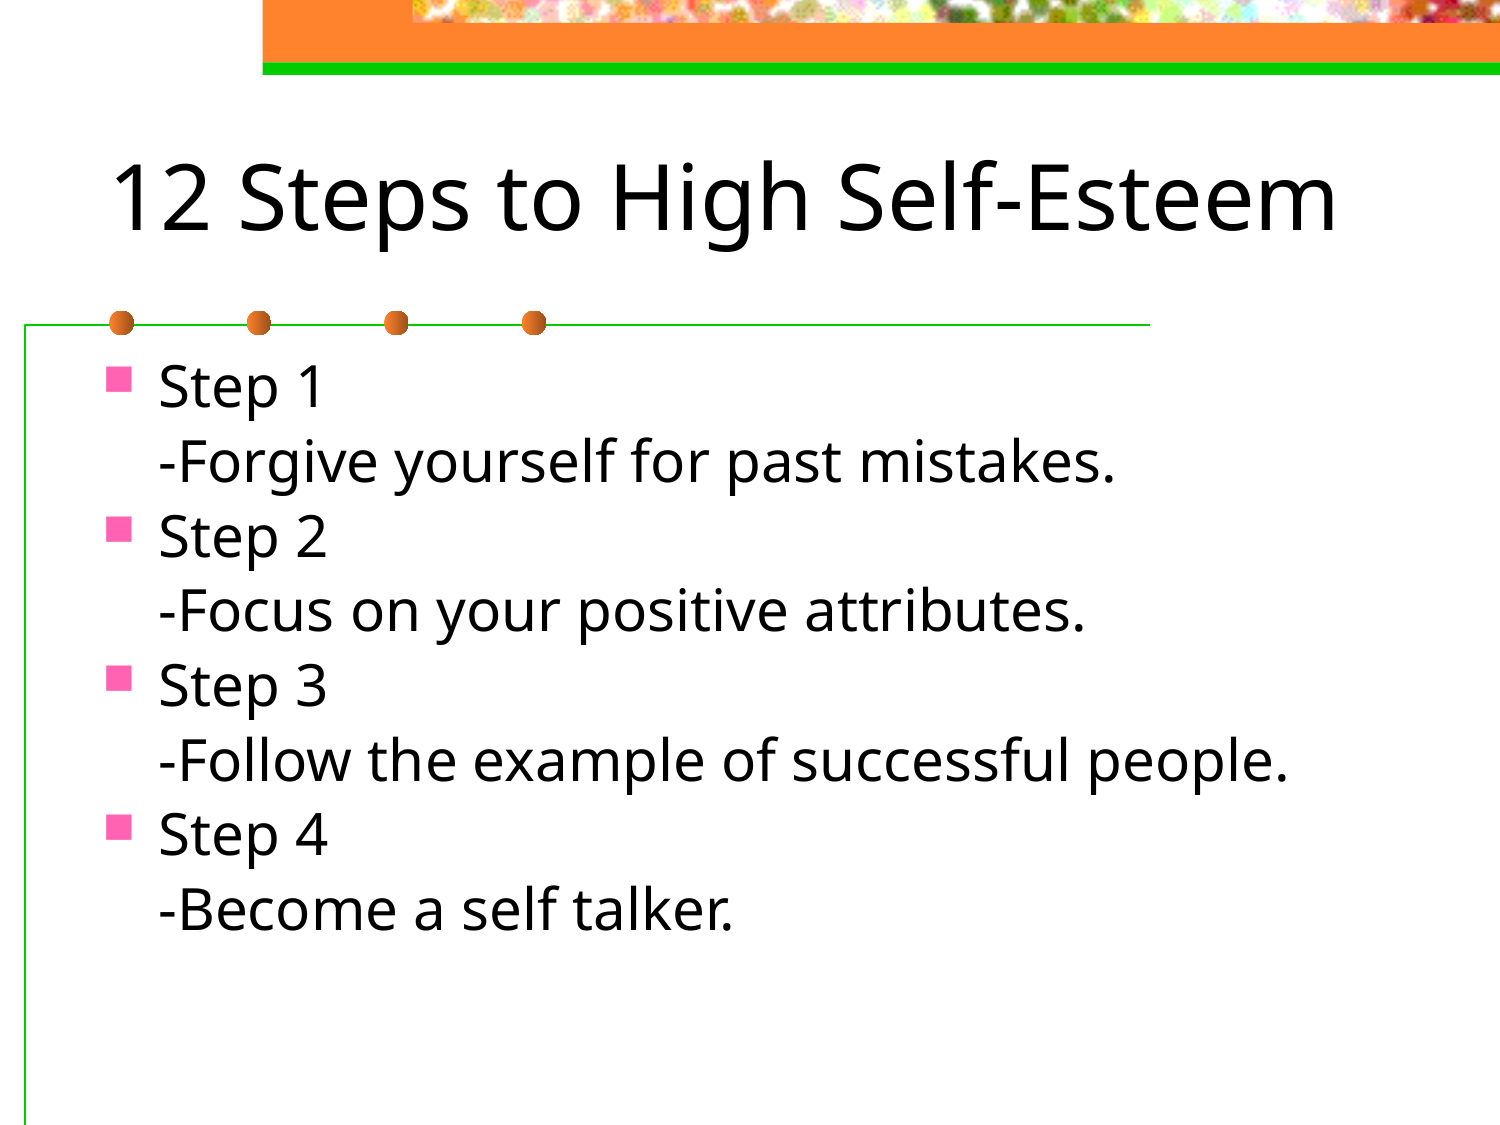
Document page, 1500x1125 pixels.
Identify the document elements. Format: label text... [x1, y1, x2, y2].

title 12 Steps to High Self-Esteem [87, 99, 1363, 288]
list Step 1 -Forgive yourself for past mistakes. Step 2 -Focus on your positive attributes. Step 3 -Follow the example of successful people. Step 4 -Become a self talker. [87, 350, 1363, 1025]
picture [412, 0, 1500, 23]
